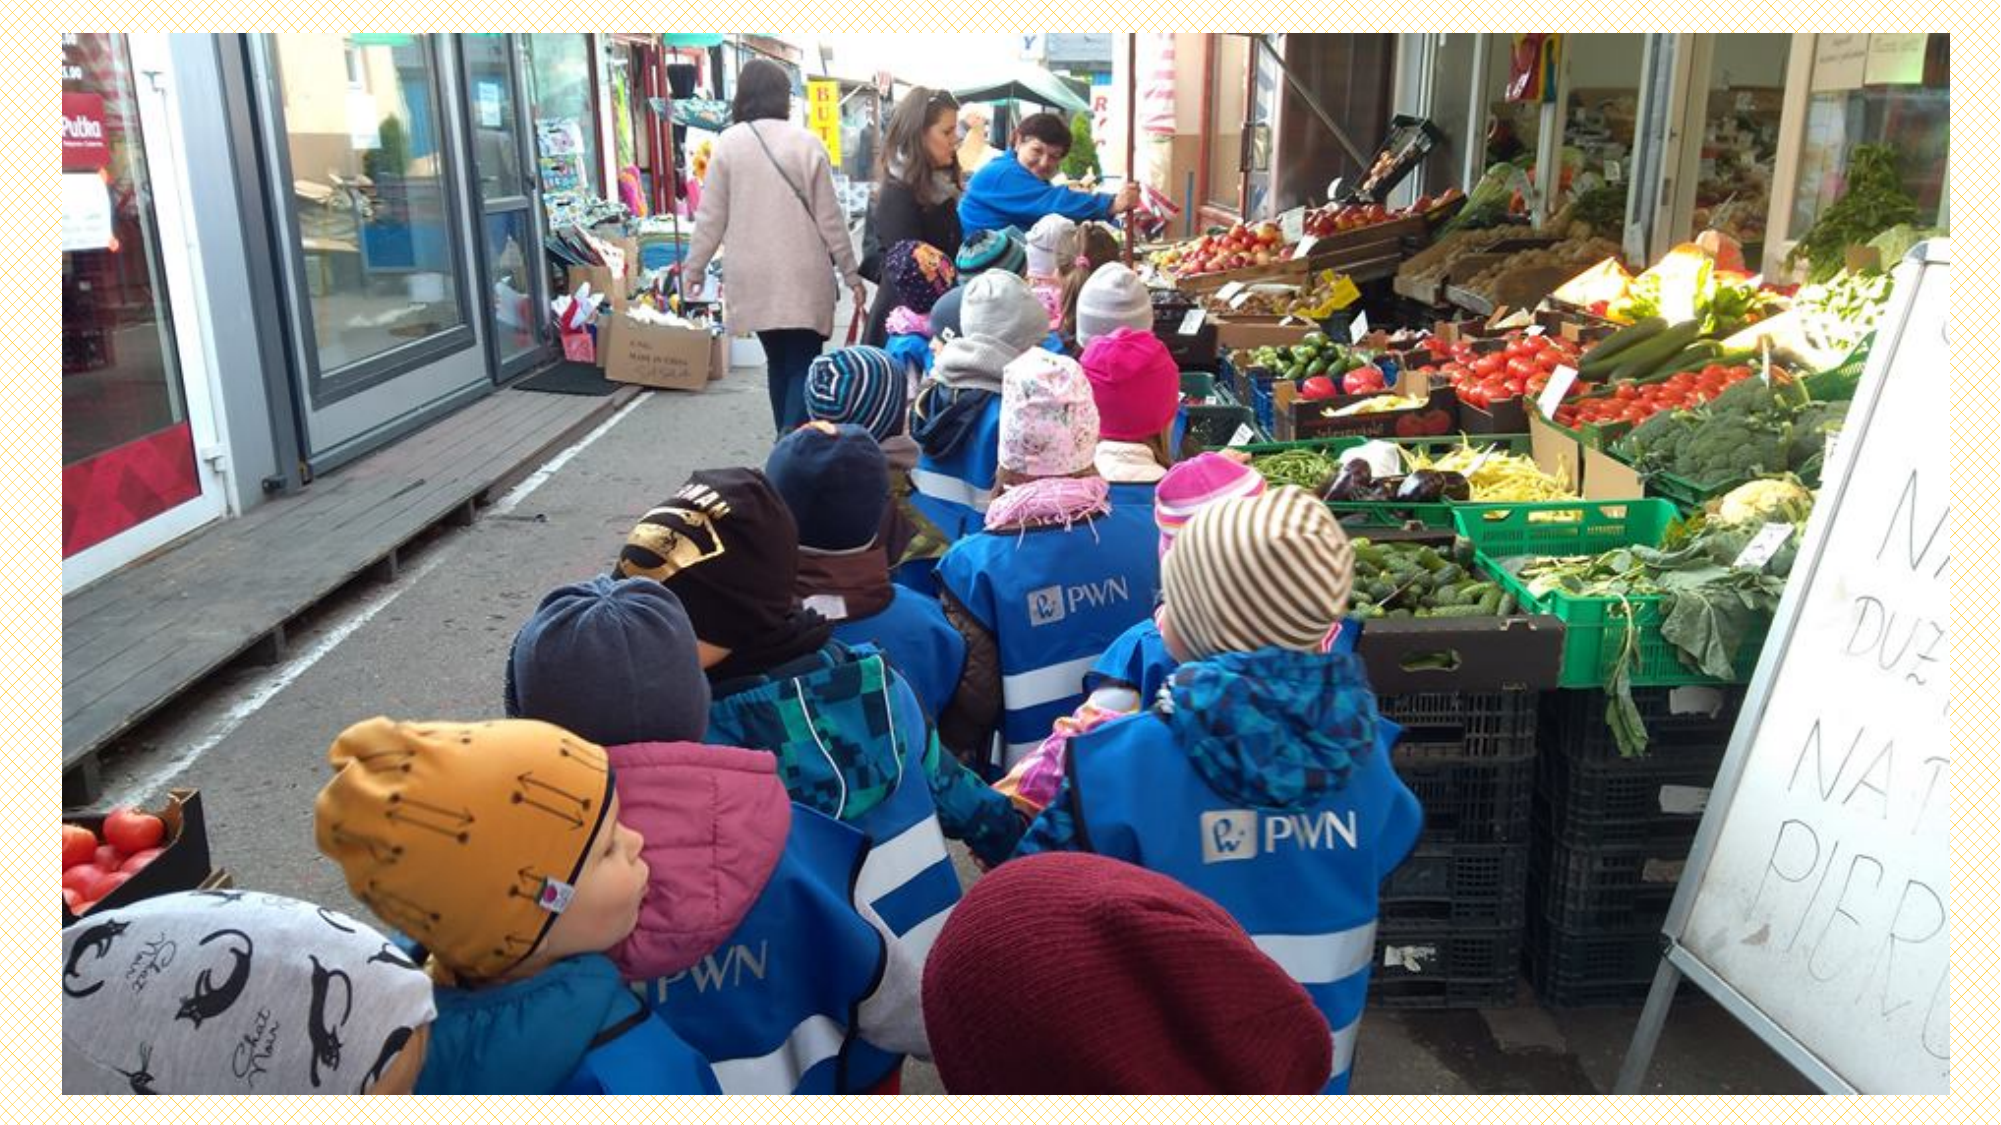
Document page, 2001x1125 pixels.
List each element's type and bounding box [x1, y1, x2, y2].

list [62, 32, 1950, 1095]
